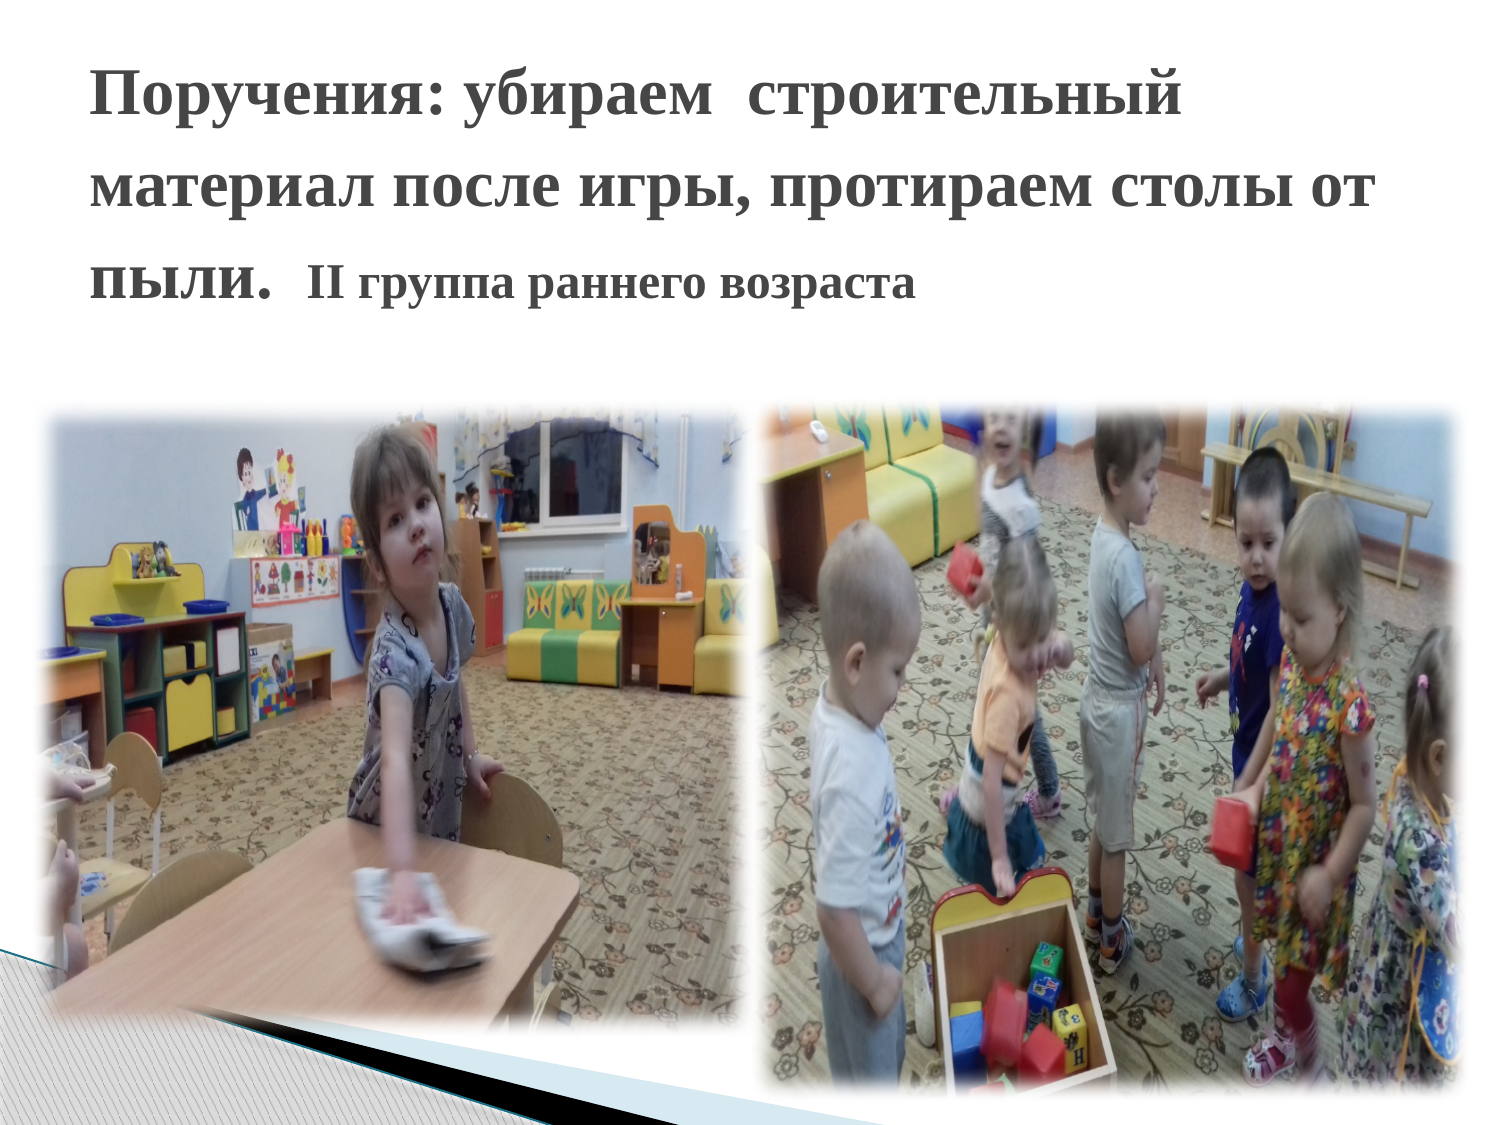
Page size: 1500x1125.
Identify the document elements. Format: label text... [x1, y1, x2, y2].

title Поручения: убираем строительный материал после игры, протираем столы от пыли. II группа раннего возраста [75, 45, 1425, 291]
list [32, 399, 747, 1039]
picture [749, 396, 1471, 1103]
